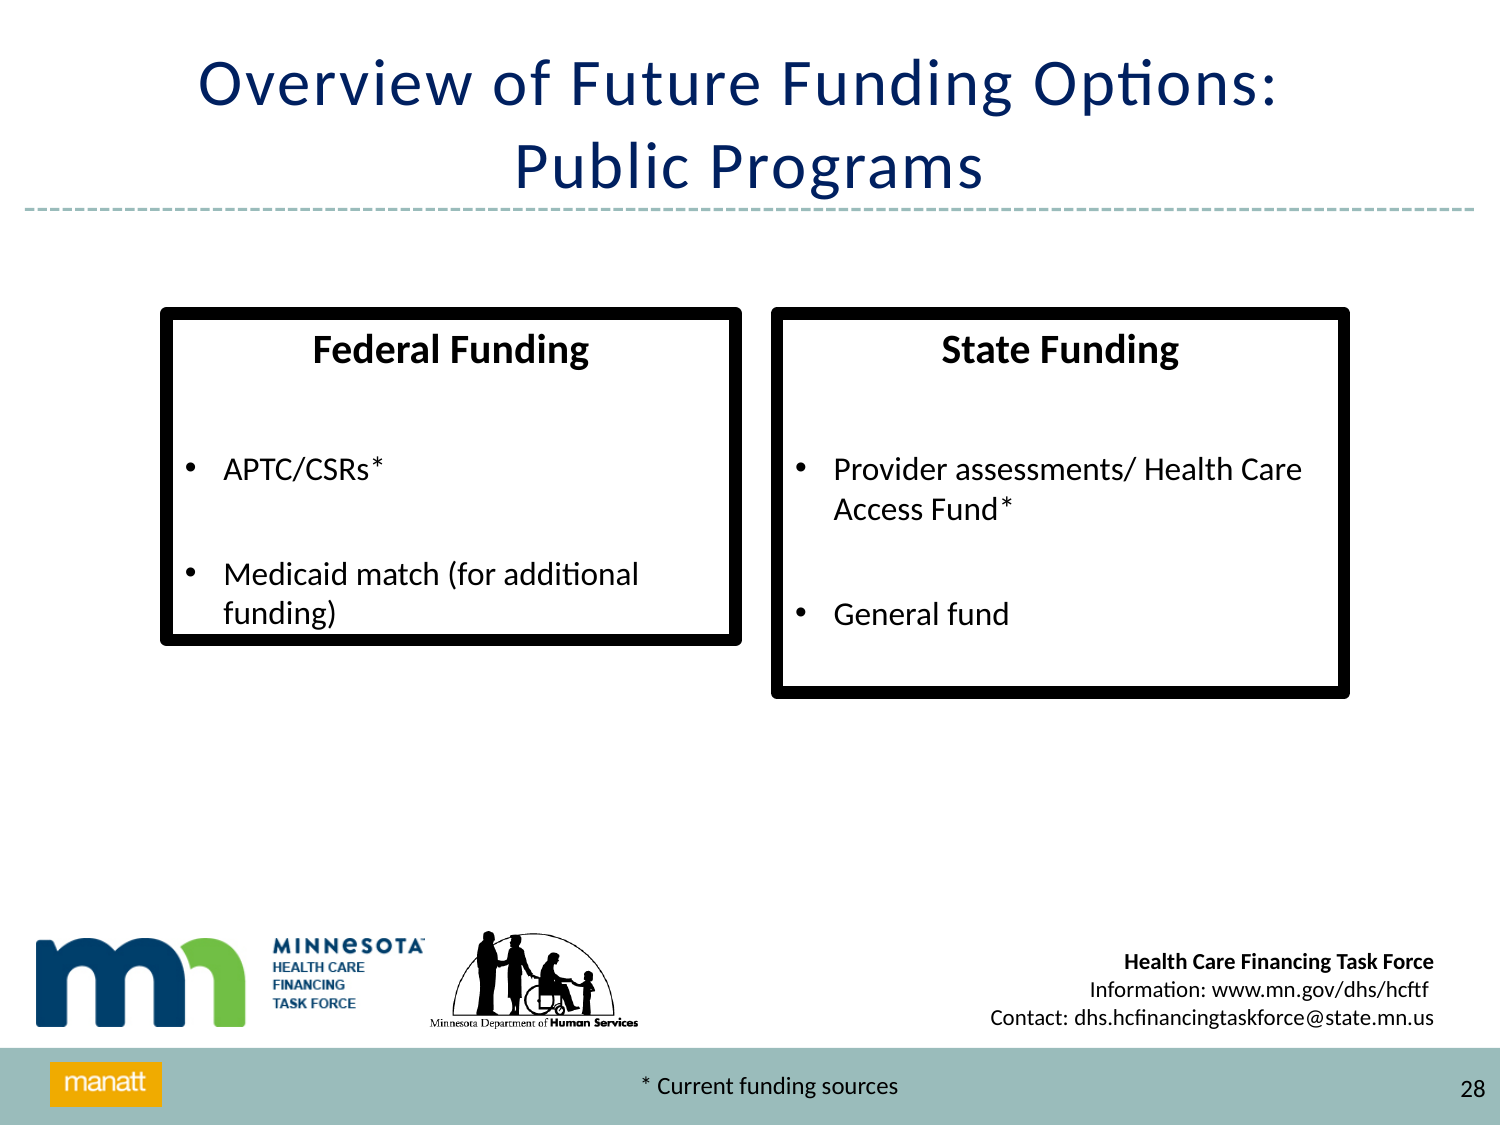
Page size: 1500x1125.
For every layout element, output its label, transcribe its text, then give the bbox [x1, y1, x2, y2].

text_box * Current funding sources [624, 1062, 1445, 1107]
text_box State Funding Provider assessments/ Health Care Access Fund* General fund [776, 313, 1345, 693]
picture [36, 938, 425, 1027]
text_box 28 [1150, 1065, 1500, 1125]
picture [49, 1062, 162, 1108]
text_box Federal Funding APTC/CSRs* Medicaid match (for additional funding) [166, 313, 736, 640]
picture [429, 930, 638, 1029]
title Overview of Future Funding Options: Public Programs [49, 37, 1450, 210]
